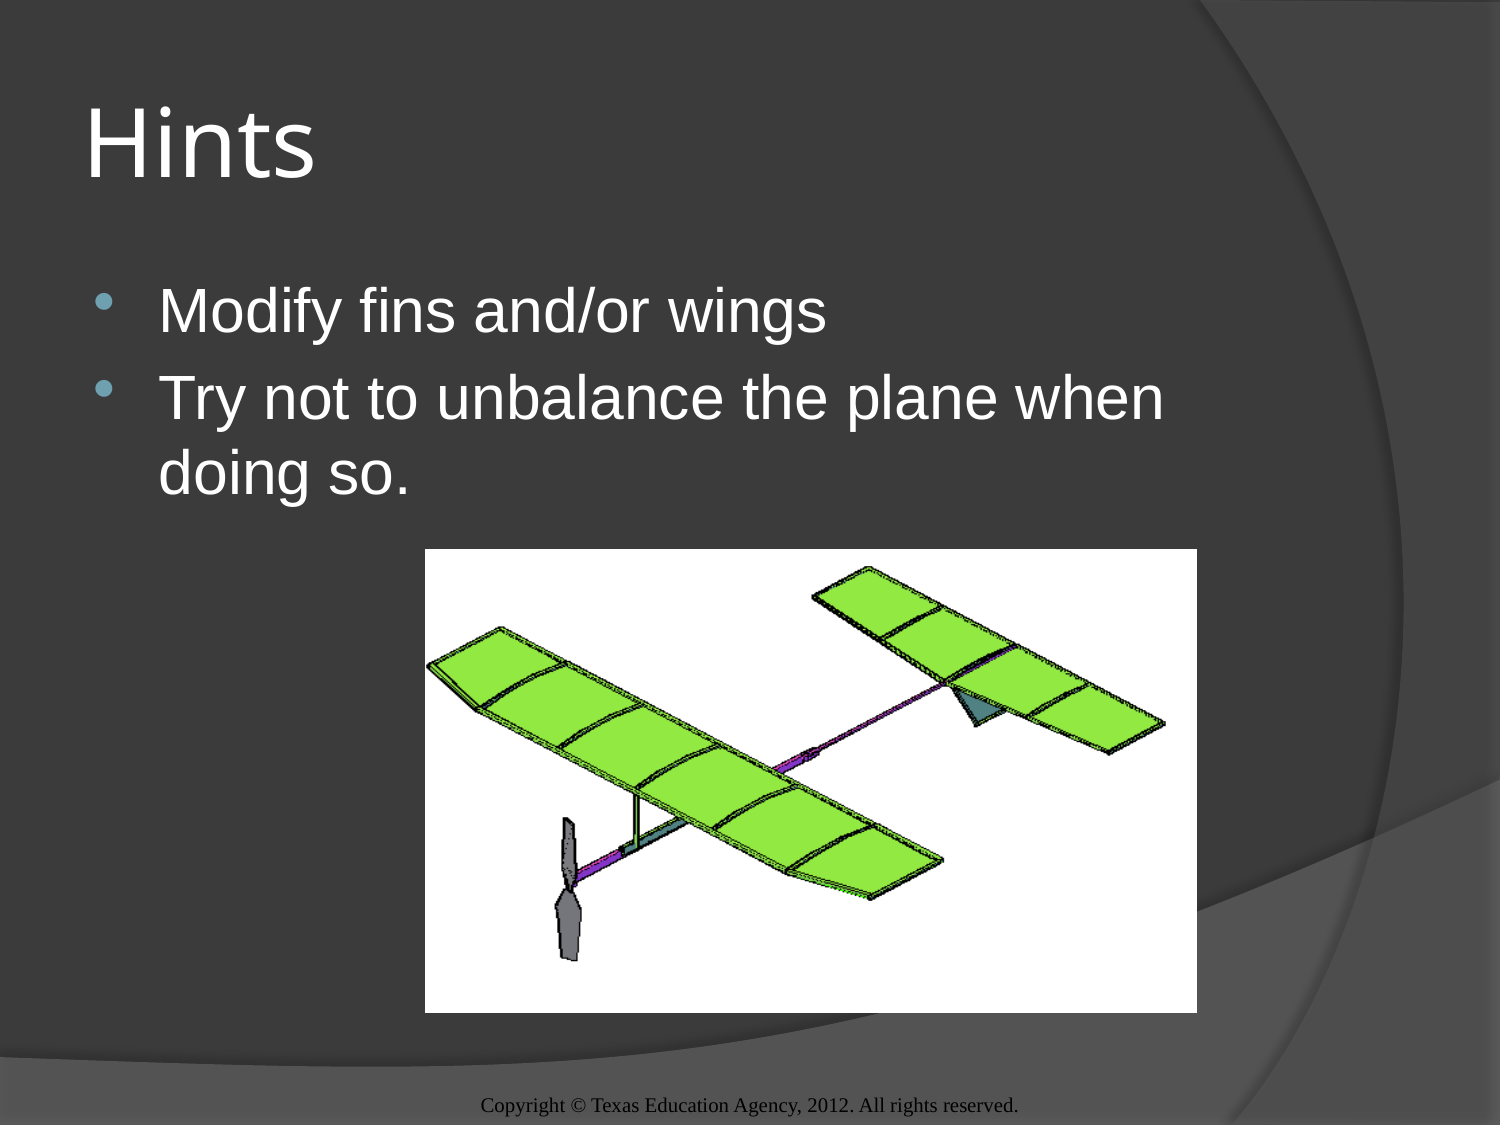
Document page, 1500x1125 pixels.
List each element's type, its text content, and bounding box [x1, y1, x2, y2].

list Modify fins and/or wings Try not to unbalance the plane when doing so. [75, 262, 1300, 1005]
text_box Copyright © Texas Education Agency, 2012. All rights reserved. [0, 1084, 1500, 1125]
picture [424, 549, 1197, 1013]
title Hints [75, 45, 1300, 233]
